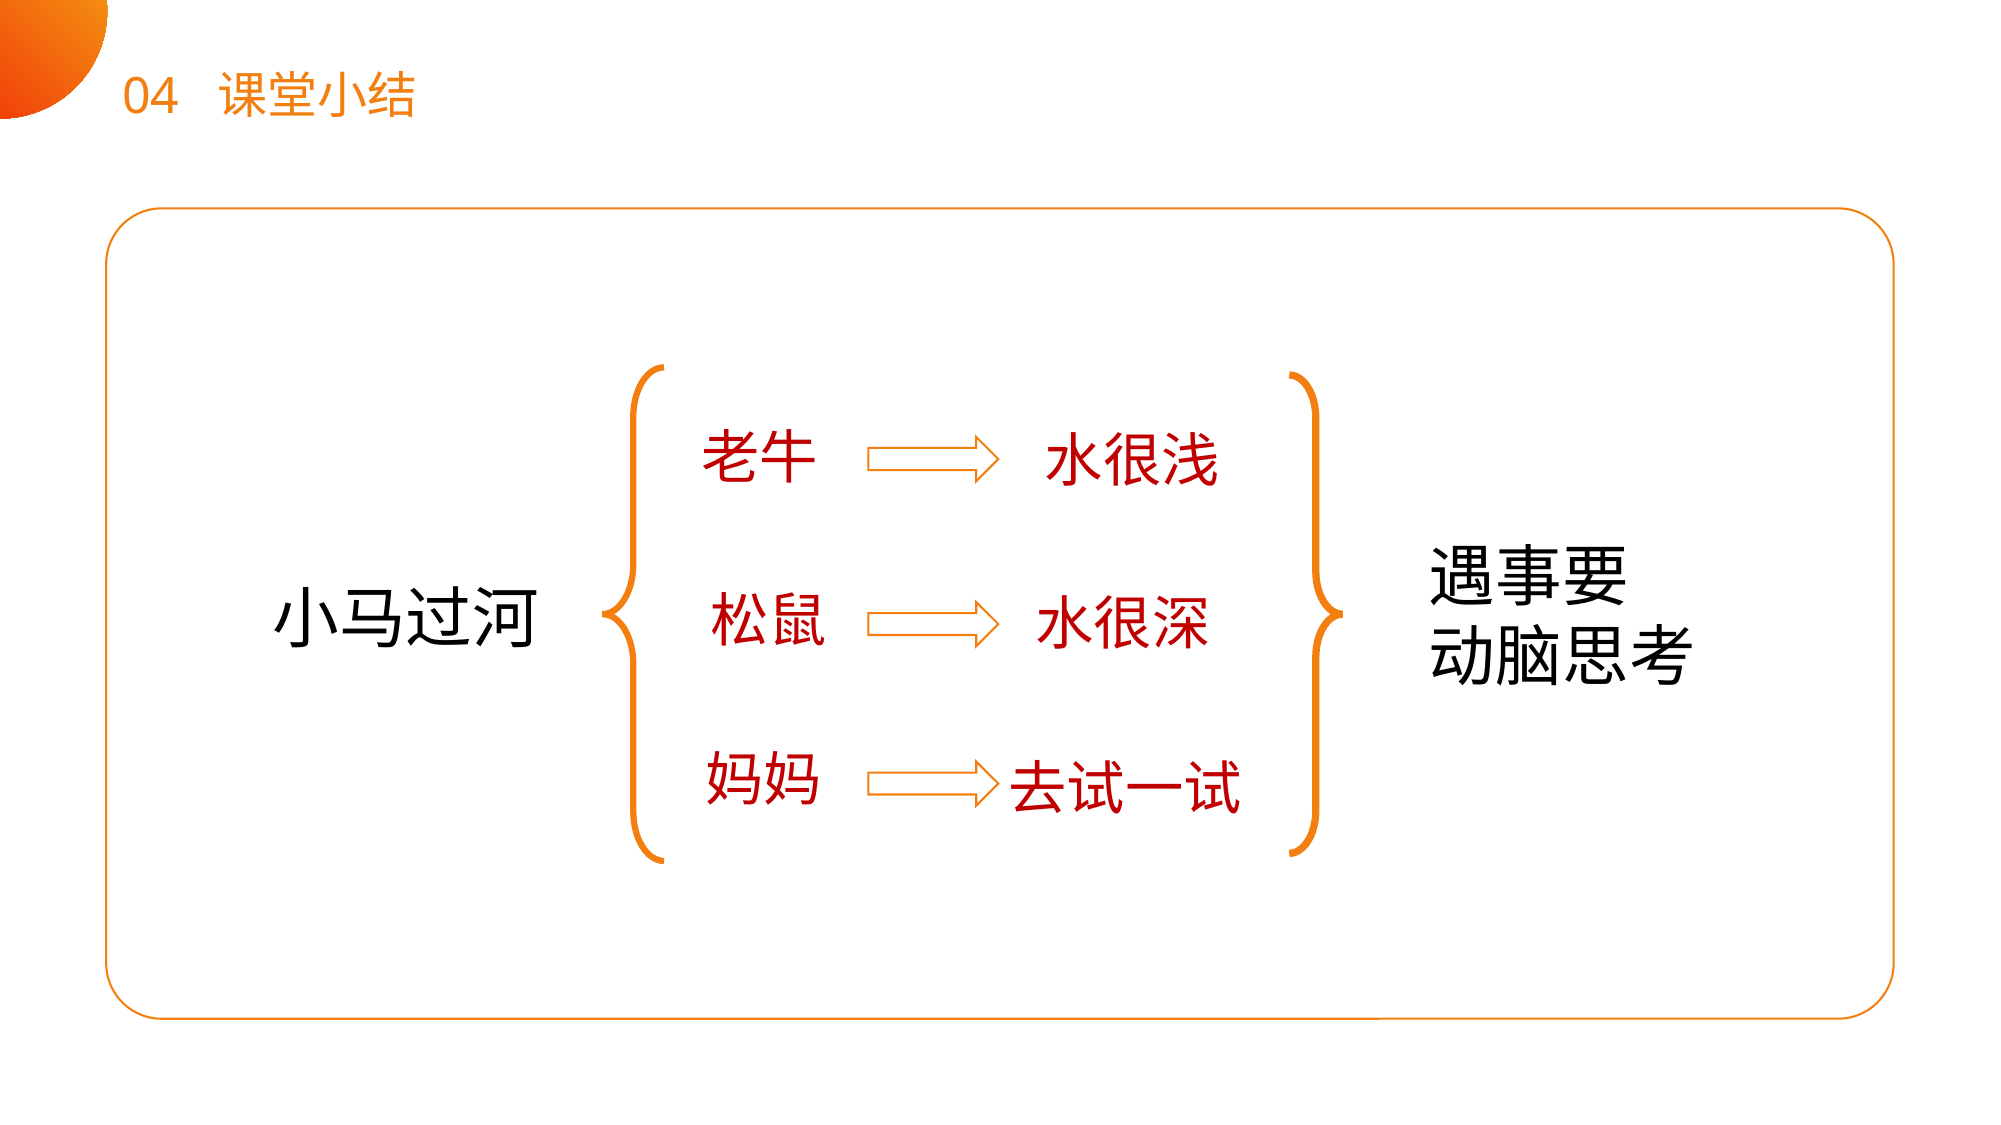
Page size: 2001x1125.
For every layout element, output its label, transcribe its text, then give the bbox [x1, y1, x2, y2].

text_box 水很浅 [1023, 416, 1242, 501]
text_box [867, 599, 1000, 649]
text_box 遇事要 动脑思考 [1417, 527, 1716, 699]
text_box [867, 759, 979, 809]
list 04 课堂小结 [107, 62, 628, 129]
text_box [867, 434, 1000, 484]
text_box 小马过河 [257, 568, 556, 664]
text_box [602, 366, 665, 862]
text_box [1289, 374, 1343, 854]
text_box 去试一试 [979, 743, 1271, 829]
text_box 松鼠 [695, 575, 861, 661]
text_box 妈妈 [690, 735, 856, 820]
text_box 老牛 [686, 412, 852, 498]
text_box 水很深 [1014, 578, 1232, 664]
